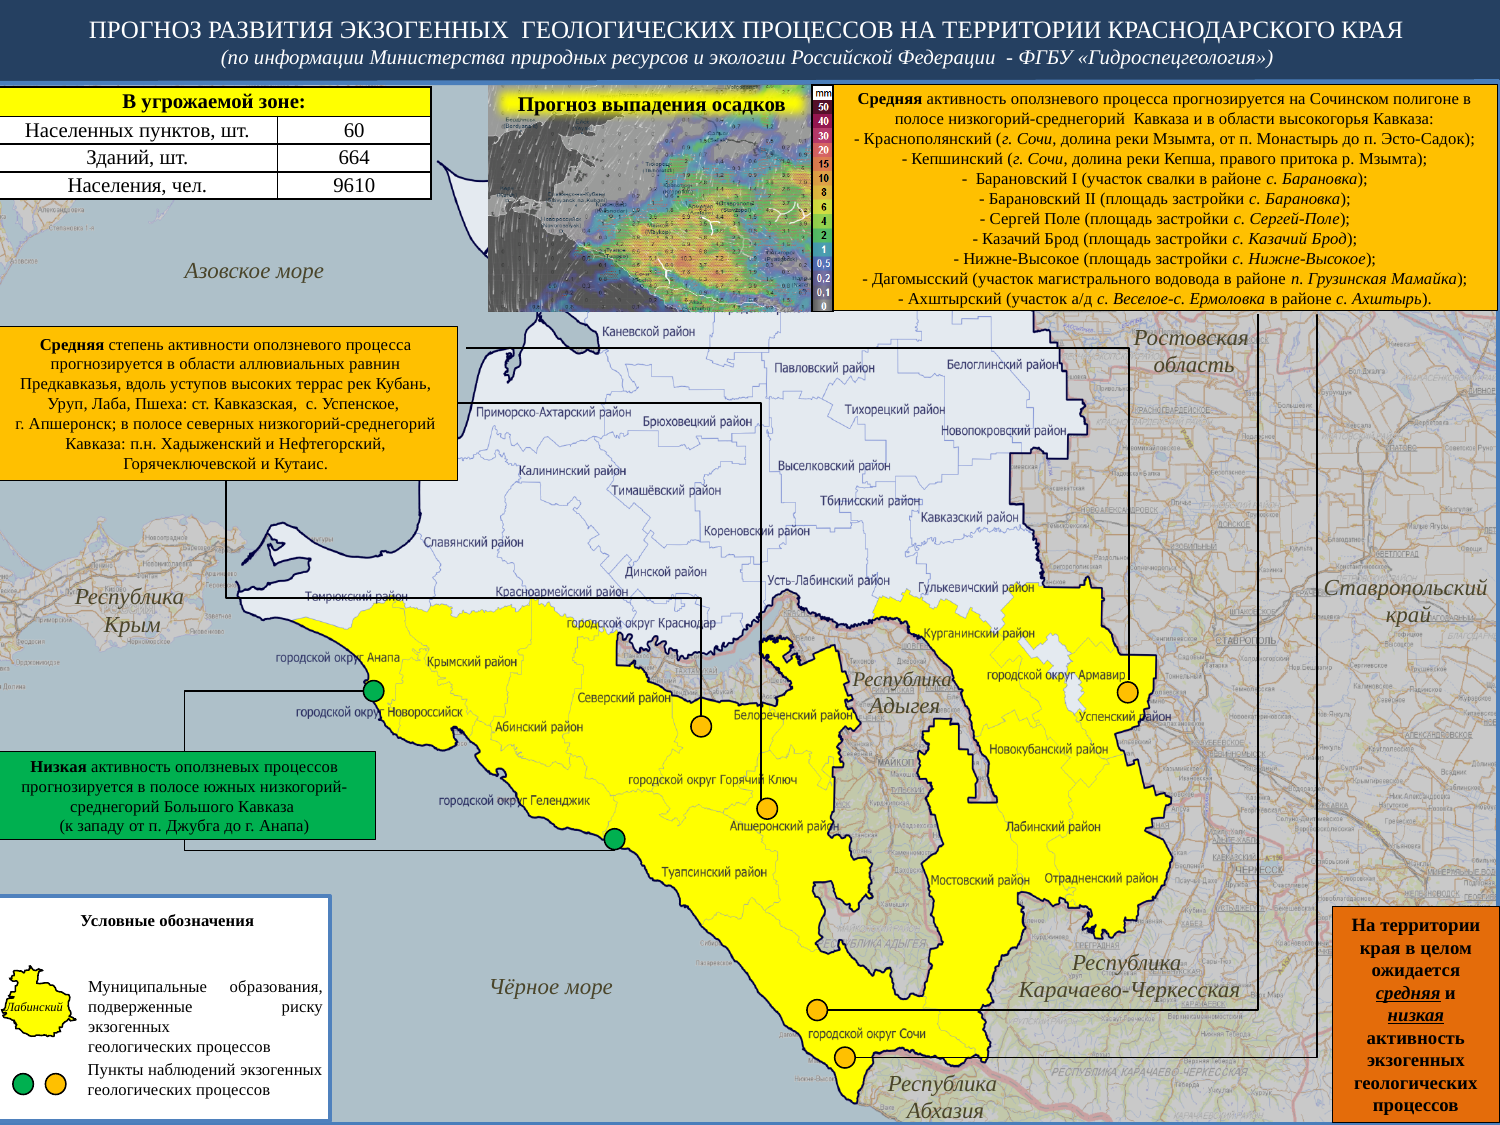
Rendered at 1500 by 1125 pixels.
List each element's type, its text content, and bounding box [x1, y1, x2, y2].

text_box ПРОГНОЗ РАЗВИТИЯ ЭКЗОГЕННЫХ ГЕОЛОГИЧЕСКИХ ПРОЦЕССОВ НА ТЕРРИТОРИИ КРАСНОДАРСКОГО КРАЯ (по информации Министерства природных ресурсов и экологии Российской Федерации - ФГБУ «Гидроспецгеология») [0, 0, 1500, 78]
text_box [394, 629, 405, 1060]
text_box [585, 454, 813, 758]
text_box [838, 182, 964, 312]
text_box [854, 314, 1318, 1058]
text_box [184, 690, 364, 752]
picture [0, 77, 1499, 81]
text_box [631, 182, 822, 846]
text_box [345, 360, 582, 836]
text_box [0, 895, 330, 1125]
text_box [827, 314, 852, 1011]
picture [0, 84, 1498, 1124]
